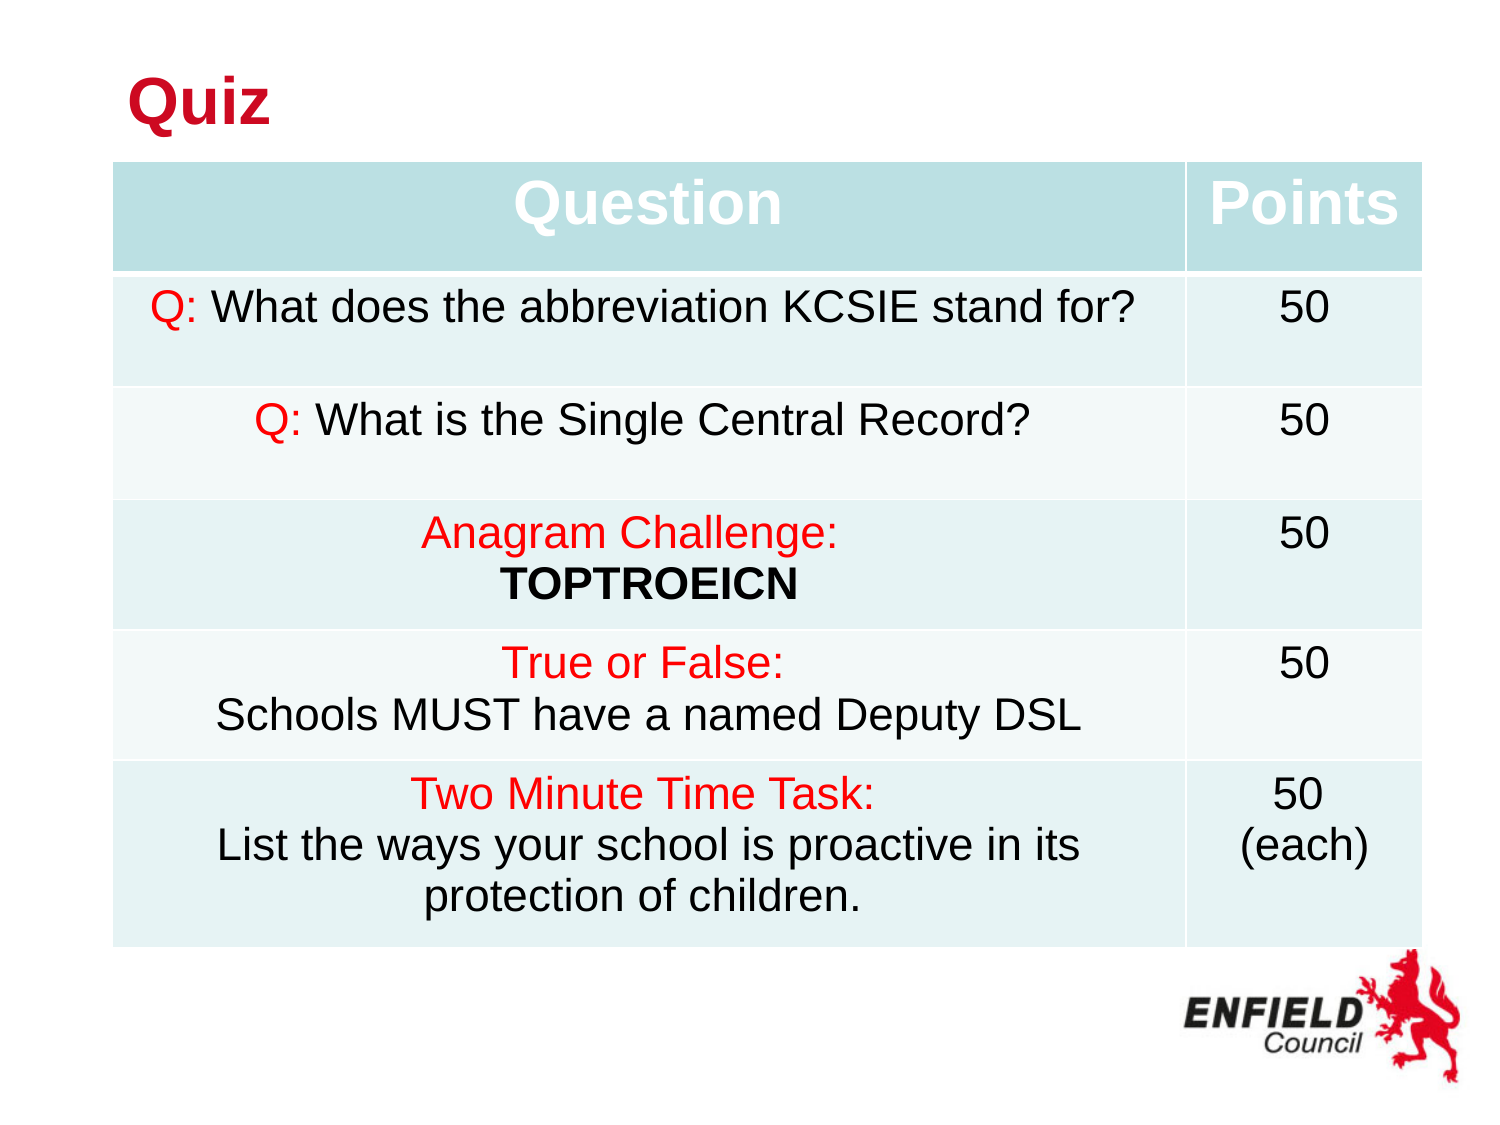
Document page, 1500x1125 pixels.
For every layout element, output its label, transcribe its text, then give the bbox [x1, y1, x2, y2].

picture [1149, 924, 1500, 1118]
table_cell True or False: Schools MUST have a named Deputy DSL [113, 631, 1185, 759]
table_cell 50 [1187, 631, 1422, 759]
table_header Question [113, 162, 1185, 271]
table_cell Anagram Challenge: TOPTROEICN [113, 500, 1185, 629]
table_cell 50 [1187, 500, 1422, 629]
table_header Points [1187, 162, 1422, 271]
table_cell Q: What is the Single Central Record? [113, 388, 1185, 499]
table_cell 50 [1187, 277, 1422, 386]
table_cell 50 (each) [1187, 761, 1422, 947]
table_cell 50 [1187, 388, 1422, 499]
table_cell Two Minute Time Task: List the ways your school is proactive in its protection of children. [113, 761, 1185, 947]
table_cell Q: What does the abbreviation KCSIE stand for? [113, 277, 1185, 386]
title Quiz [112, 50, 1450, 238]
